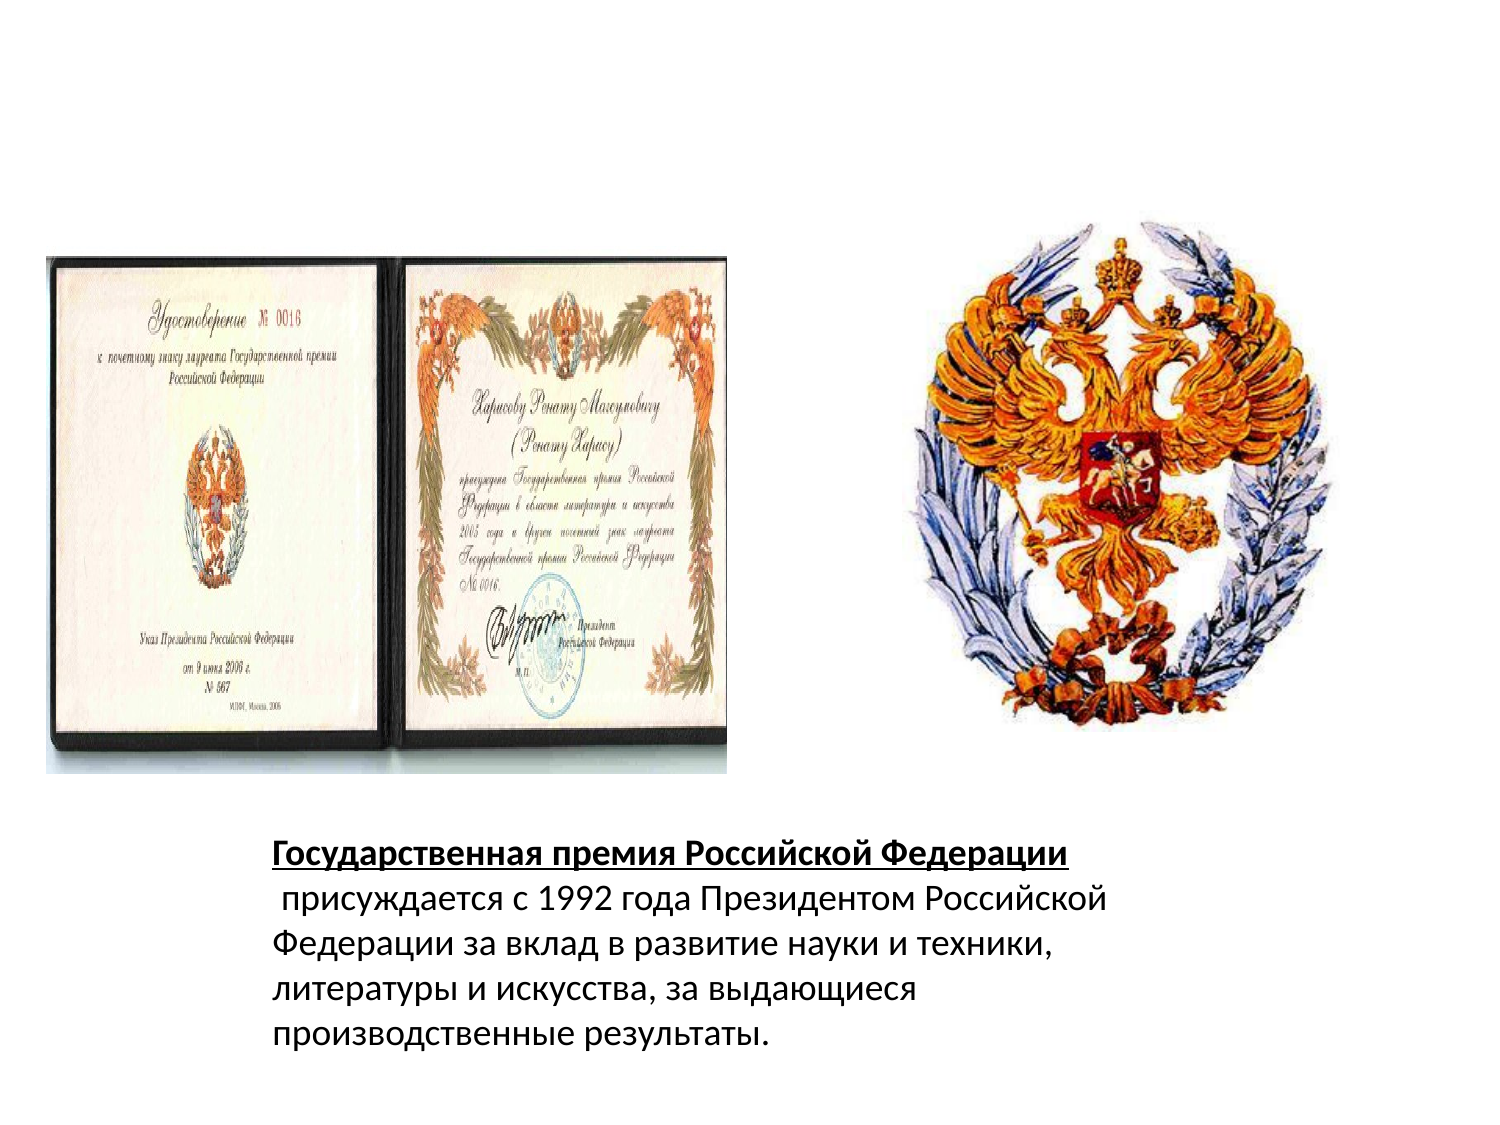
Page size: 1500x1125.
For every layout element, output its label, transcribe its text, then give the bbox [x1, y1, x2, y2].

picture [902, 210, 1355, 732]
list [46, 245, 727, 774]
text_box Государственная премия Российской Федерации присуждается с 1992 года Президентом Российской Федерации за вклад в развитие науки и техники, литературы и искусства, за выдающиеся производственные результаты. [257, 820, 1172, 1060]
